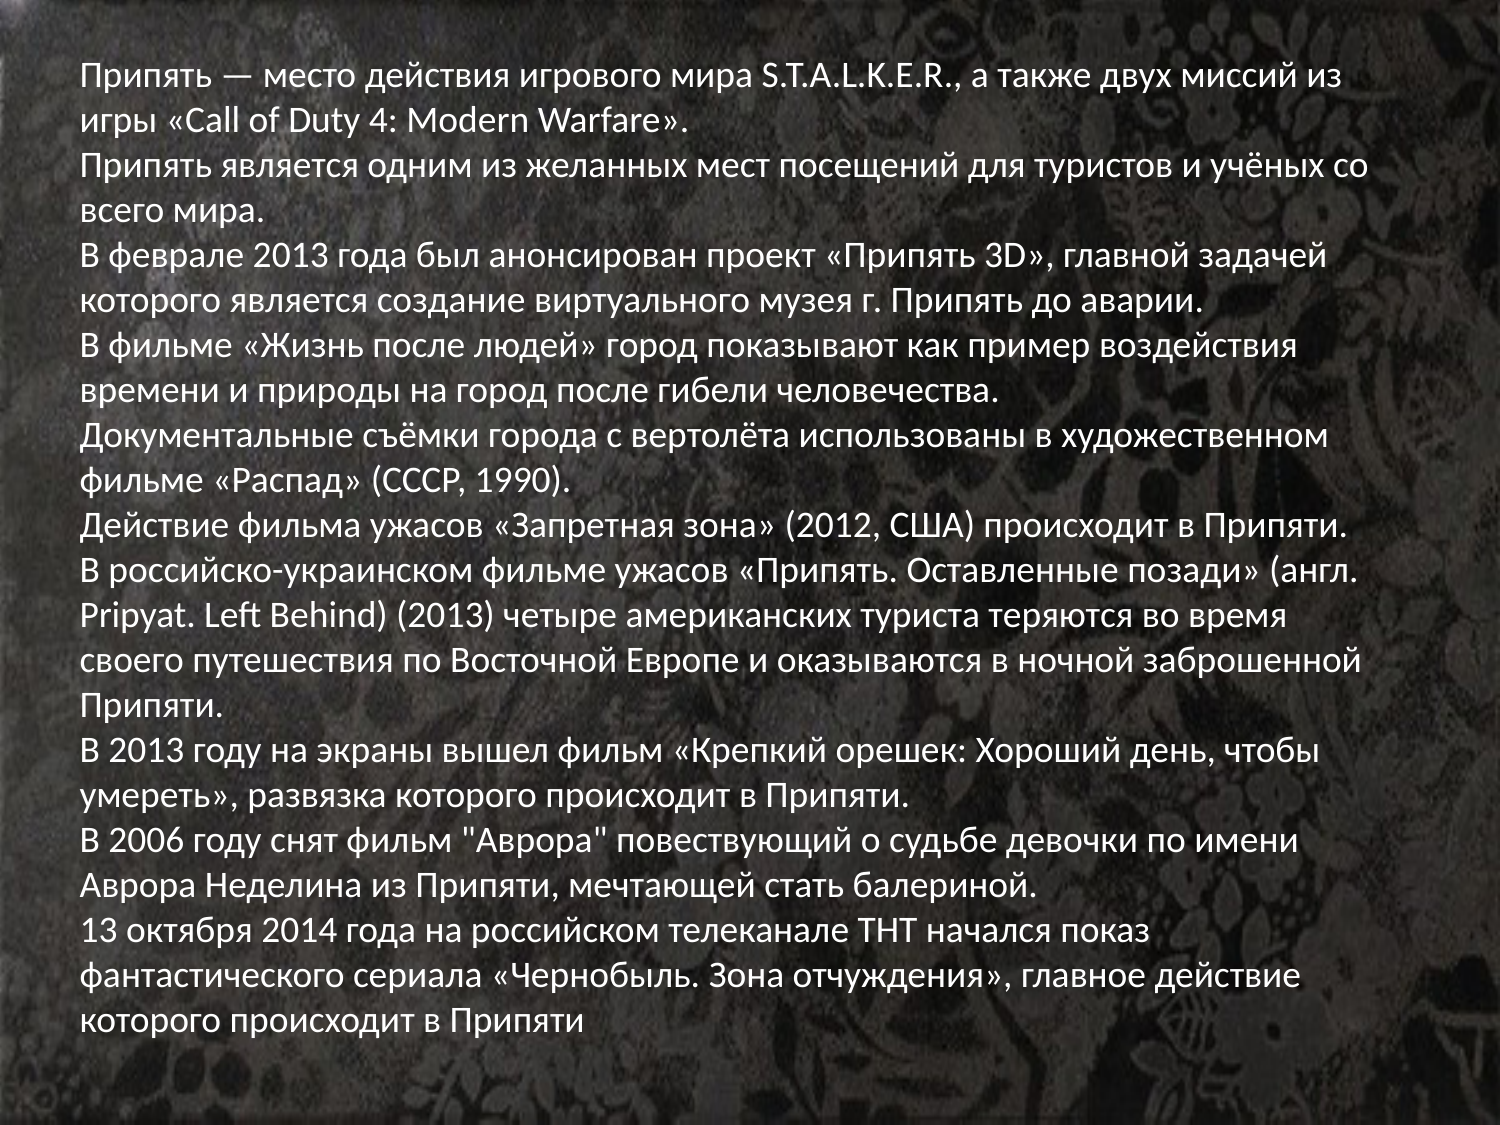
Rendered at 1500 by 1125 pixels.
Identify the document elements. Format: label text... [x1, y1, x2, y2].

picture [0, 0, 1500, 1125]
text_box Припять — место действия игрового мира S.T.A.L.K.E.R., а также двух миссий из игры «Call of Duty 4: Modern Warfare». Припять является одним из желанных мест посещений для туристов и учёных со всего мира. В феврале 2013 года был анонсирован проект «Припять 3D», главной задачей которого является создание виртуального музея г. Припять до аварии. В фильме «Жизнь после людей» город показывают как пример воздействия времени и природы на город после гибели человечества. Документальные съёмки города с вертолёта использованы в художественном фильме «Распад» (СССР, 1990). Действие фильма ужасов «Запретная зона» (2012, США) происходит в Припяти. В российско-украинском фильме ужасов «Припять. Оставленные позади» (англ. Pripyat. Left Behind) (2013) четыре американских туриста теряются во время своего путешествия по Восточной Европе и оказываются в ночной заброшенной Припяти. В 2013 году на экраны вышел фильм «Крепкий орешек: Хороший день, чтобы умереть», развязка которого происходит в Припяти. В 2006 году снят фильм "Аврора" повествующий о судьбе девочки по имени Аврора Неделина из Припяти, мечтающей стать балериной. 13 октября 2014 года на российском телеканале ТНТ начался показ фантастического сериала «Чернобыль. Зона отчуждения», главное действие которого происходит в Припяти [64, 42, 1412, 1048]
